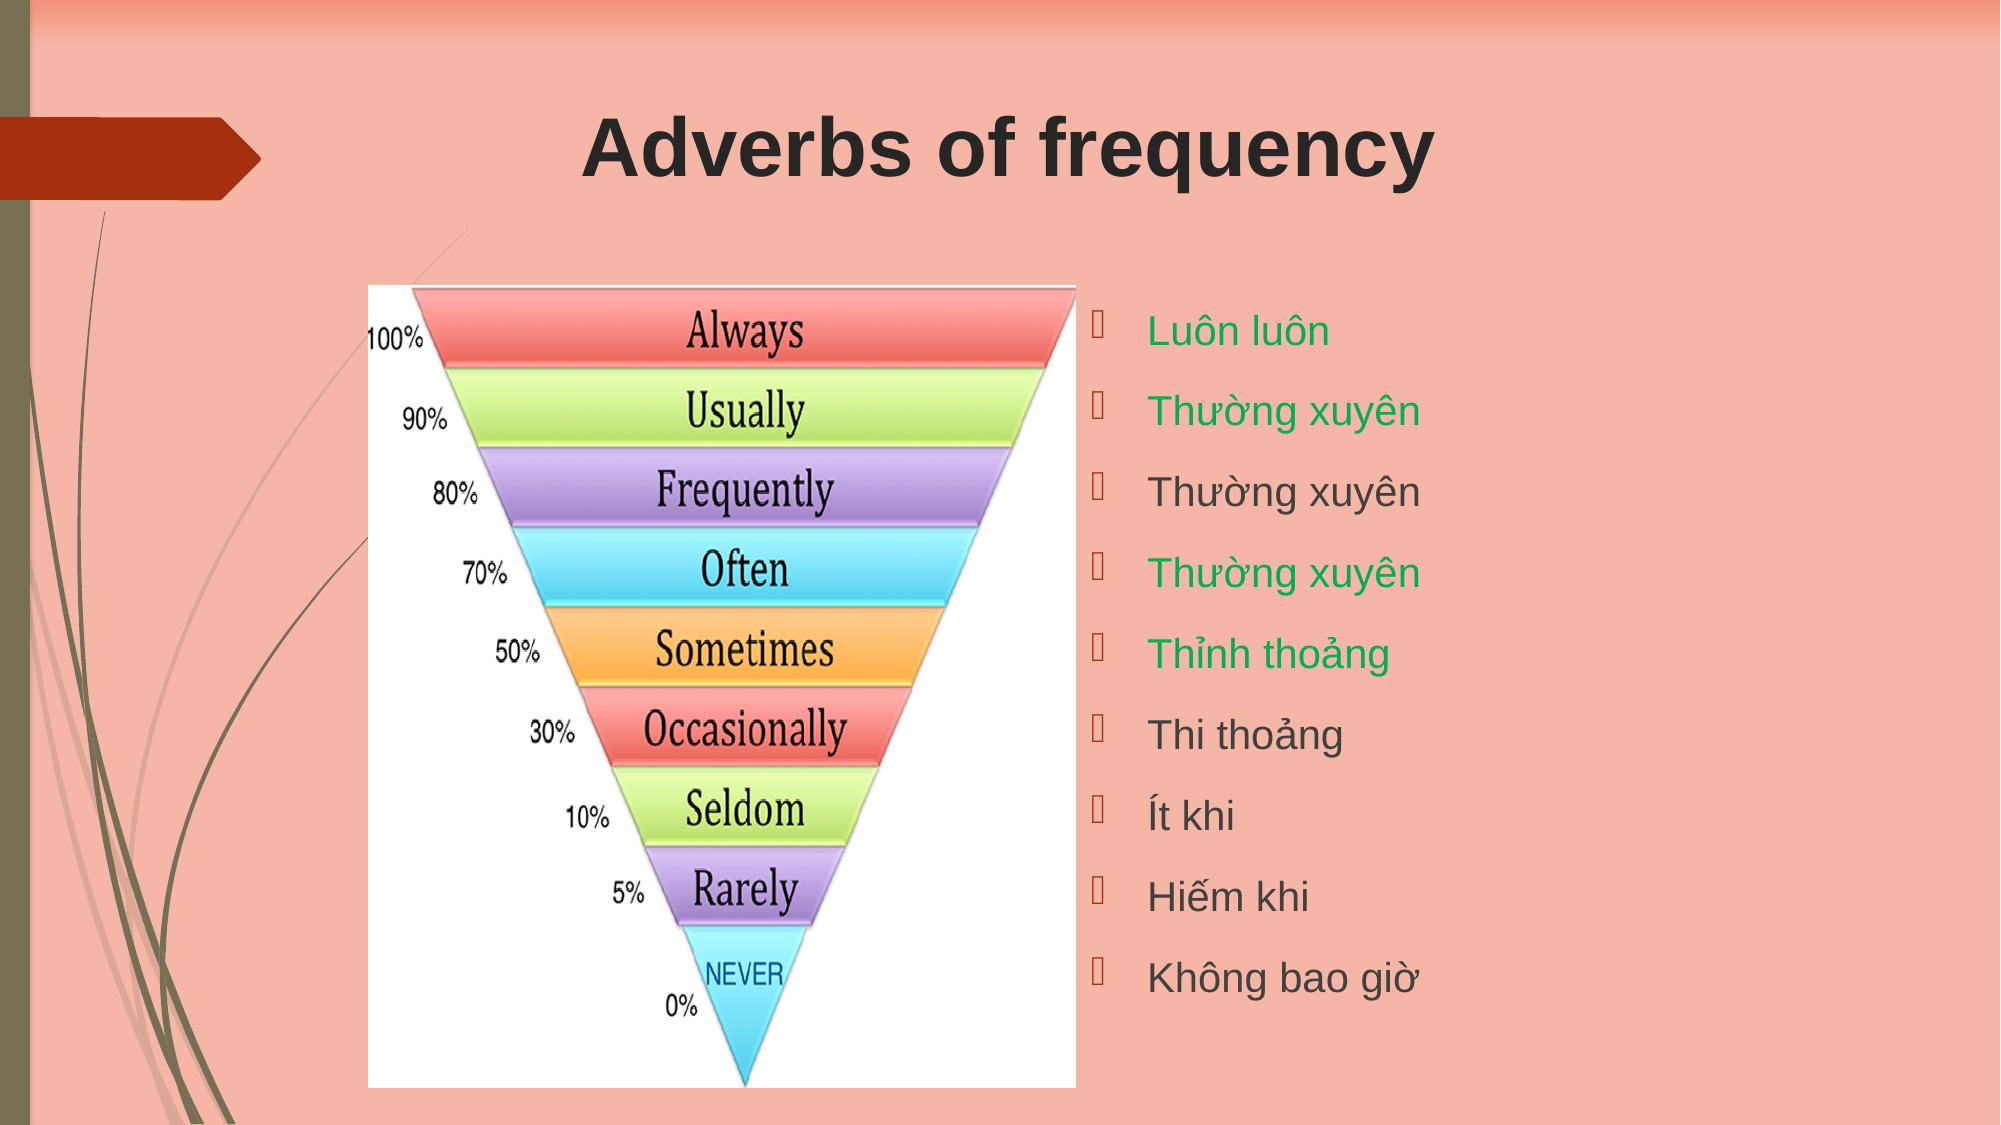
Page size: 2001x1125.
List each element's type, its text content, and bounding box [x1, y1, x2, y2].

title Adverbs of frequency [565, 85, 1681, 229]
list Luôn luôn Thường xuyên Thường xuyên Thường xuyên Thỉnh thoảng Thi thoảng Ít khi Hiếm khi Không bao giờ [1076, 285, 1784, 1089]
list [367, 285, 1076, 1089]
